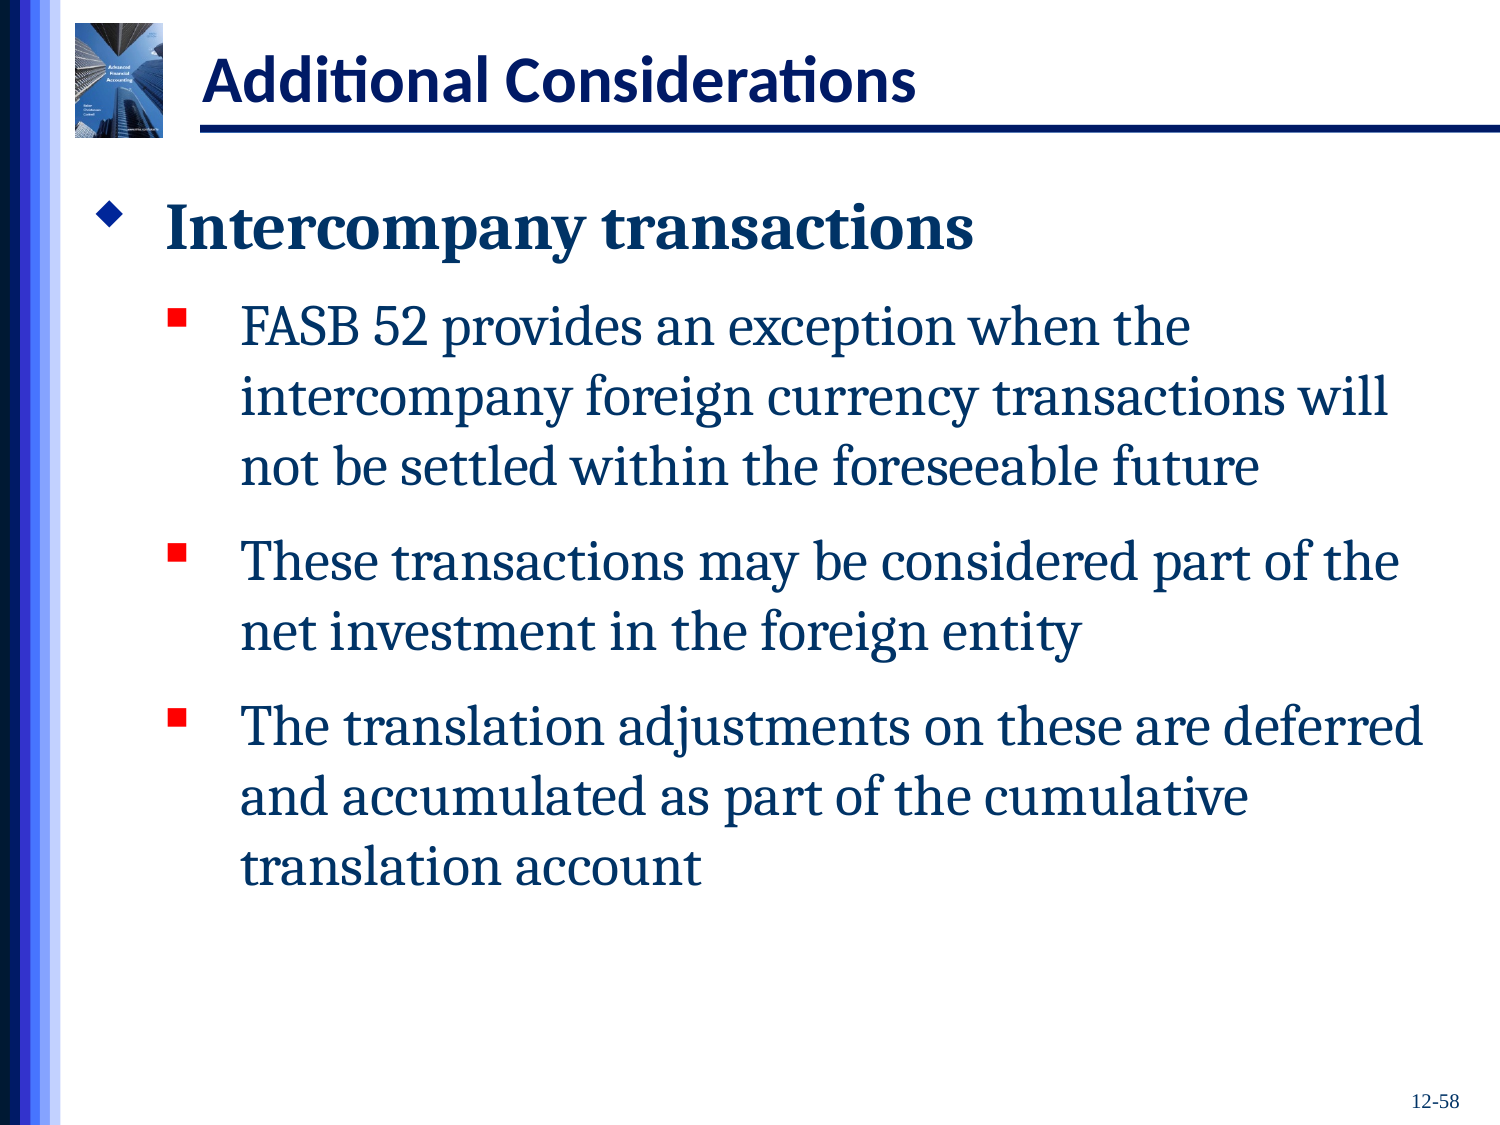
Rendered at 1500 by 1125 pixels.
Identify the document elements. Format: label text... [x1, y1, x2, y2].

slide_number 12-58 [1114, 1062, 1476, 1121]
picture [75, 23, 163, 138]
title Additional Considerations [187, 24, 1500, 138]
list Intercompany transactions FASB 52 provides an exception when the intercompany foreign currency transactions will not be settled within the foreseeable future These transactions may be considered part of the net investment in the foreign entity The translation adjustments on these are deferred and accumulated as part of the cumulative translation account [74, 174, 1476, 1051]
